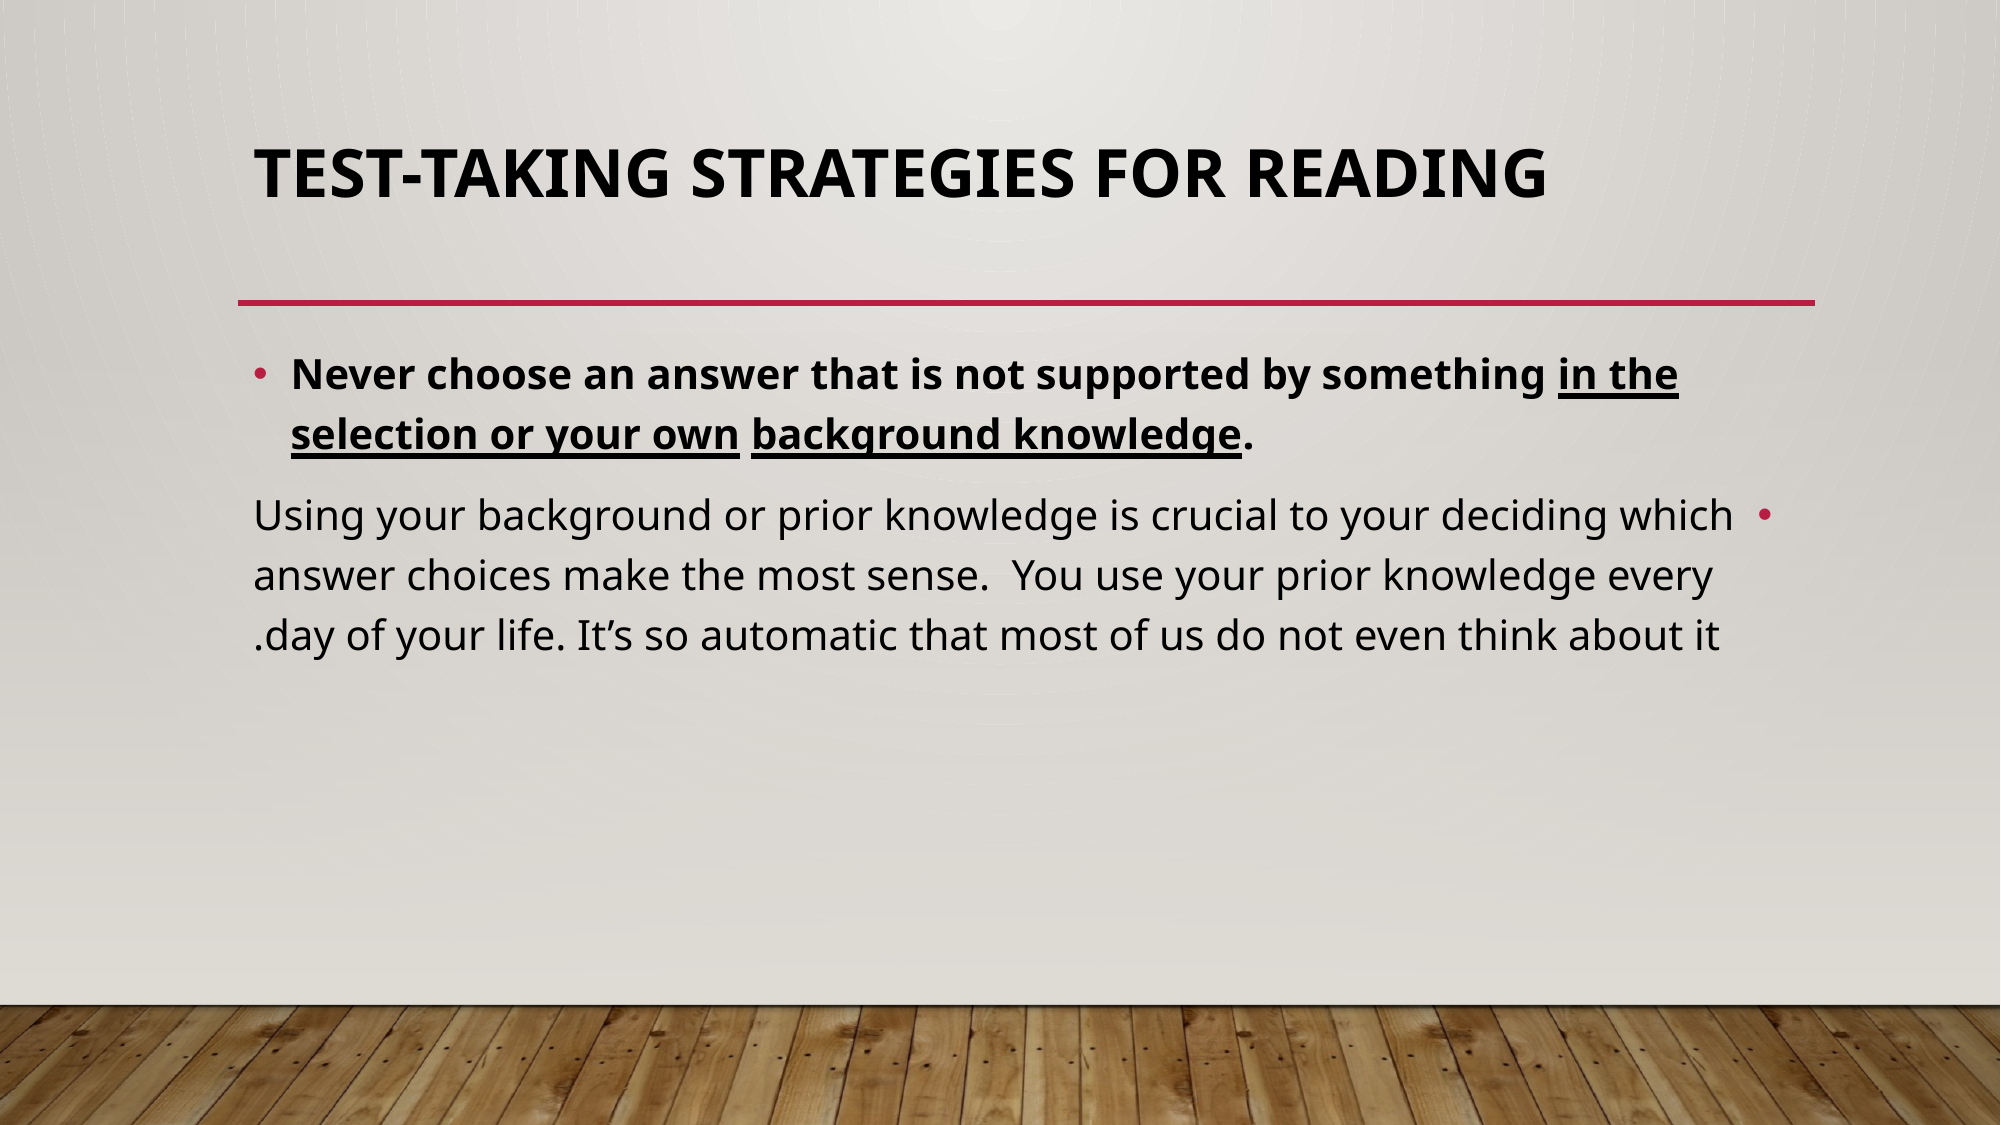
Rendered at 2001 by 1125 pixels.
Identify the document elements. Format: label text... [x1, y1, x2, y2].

title TEST-TAKING STRATEGIES FOR READING [238, 131, 1814, 305]
picture [0, 1005, 2000, 1125]
list Never choose an answer that is not supported by something in the selection or your own background knowledge. Using your background or prior knowledge is crucial to your deciding which answer choices make the most sense. You use your prior knowledge every day of your life. It’s so automatic that most of us do not even think about it. [238, 330, 1814, 897]
